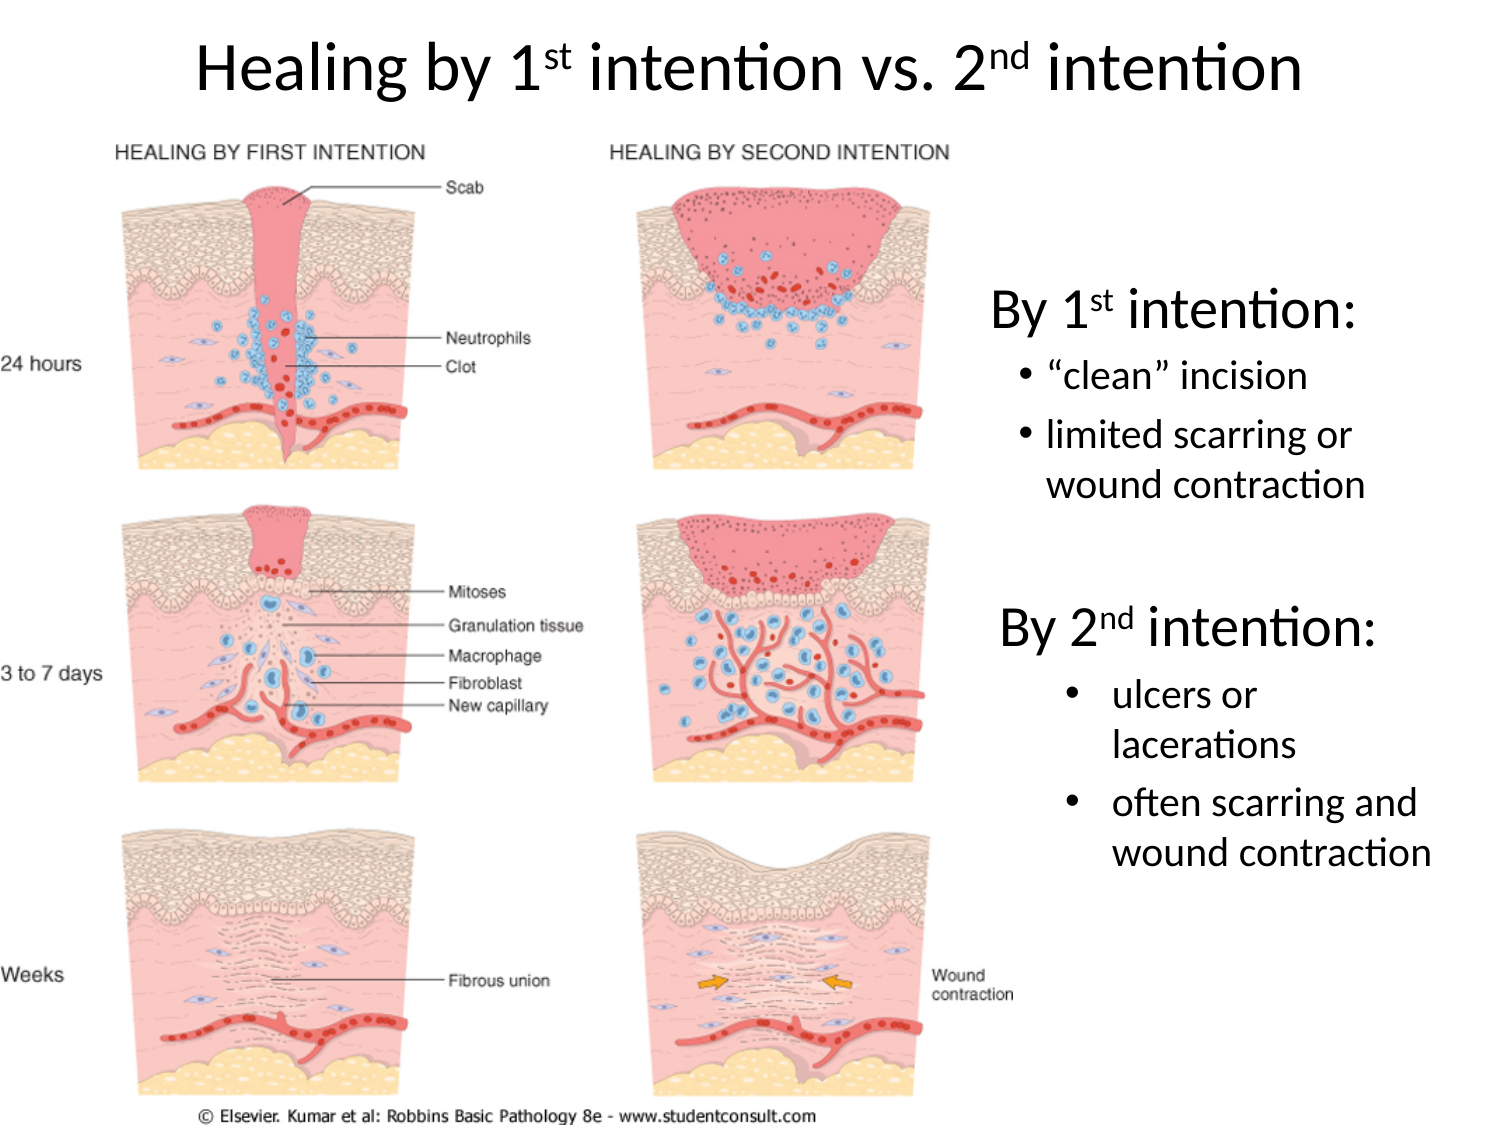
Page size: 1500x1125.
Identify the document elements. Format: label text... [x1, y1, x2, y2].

title Healing by 1st intention vs. 2nd intention [0, 12, 1500, 113]
picture [0, 144, 1013, 1125]
list By 1st intention: “clean” incision limited scarring or wound contraction By 2nd intention: ulcers or lacerations often scarring and wound contraction [1016, 262, 1450, 1005]
